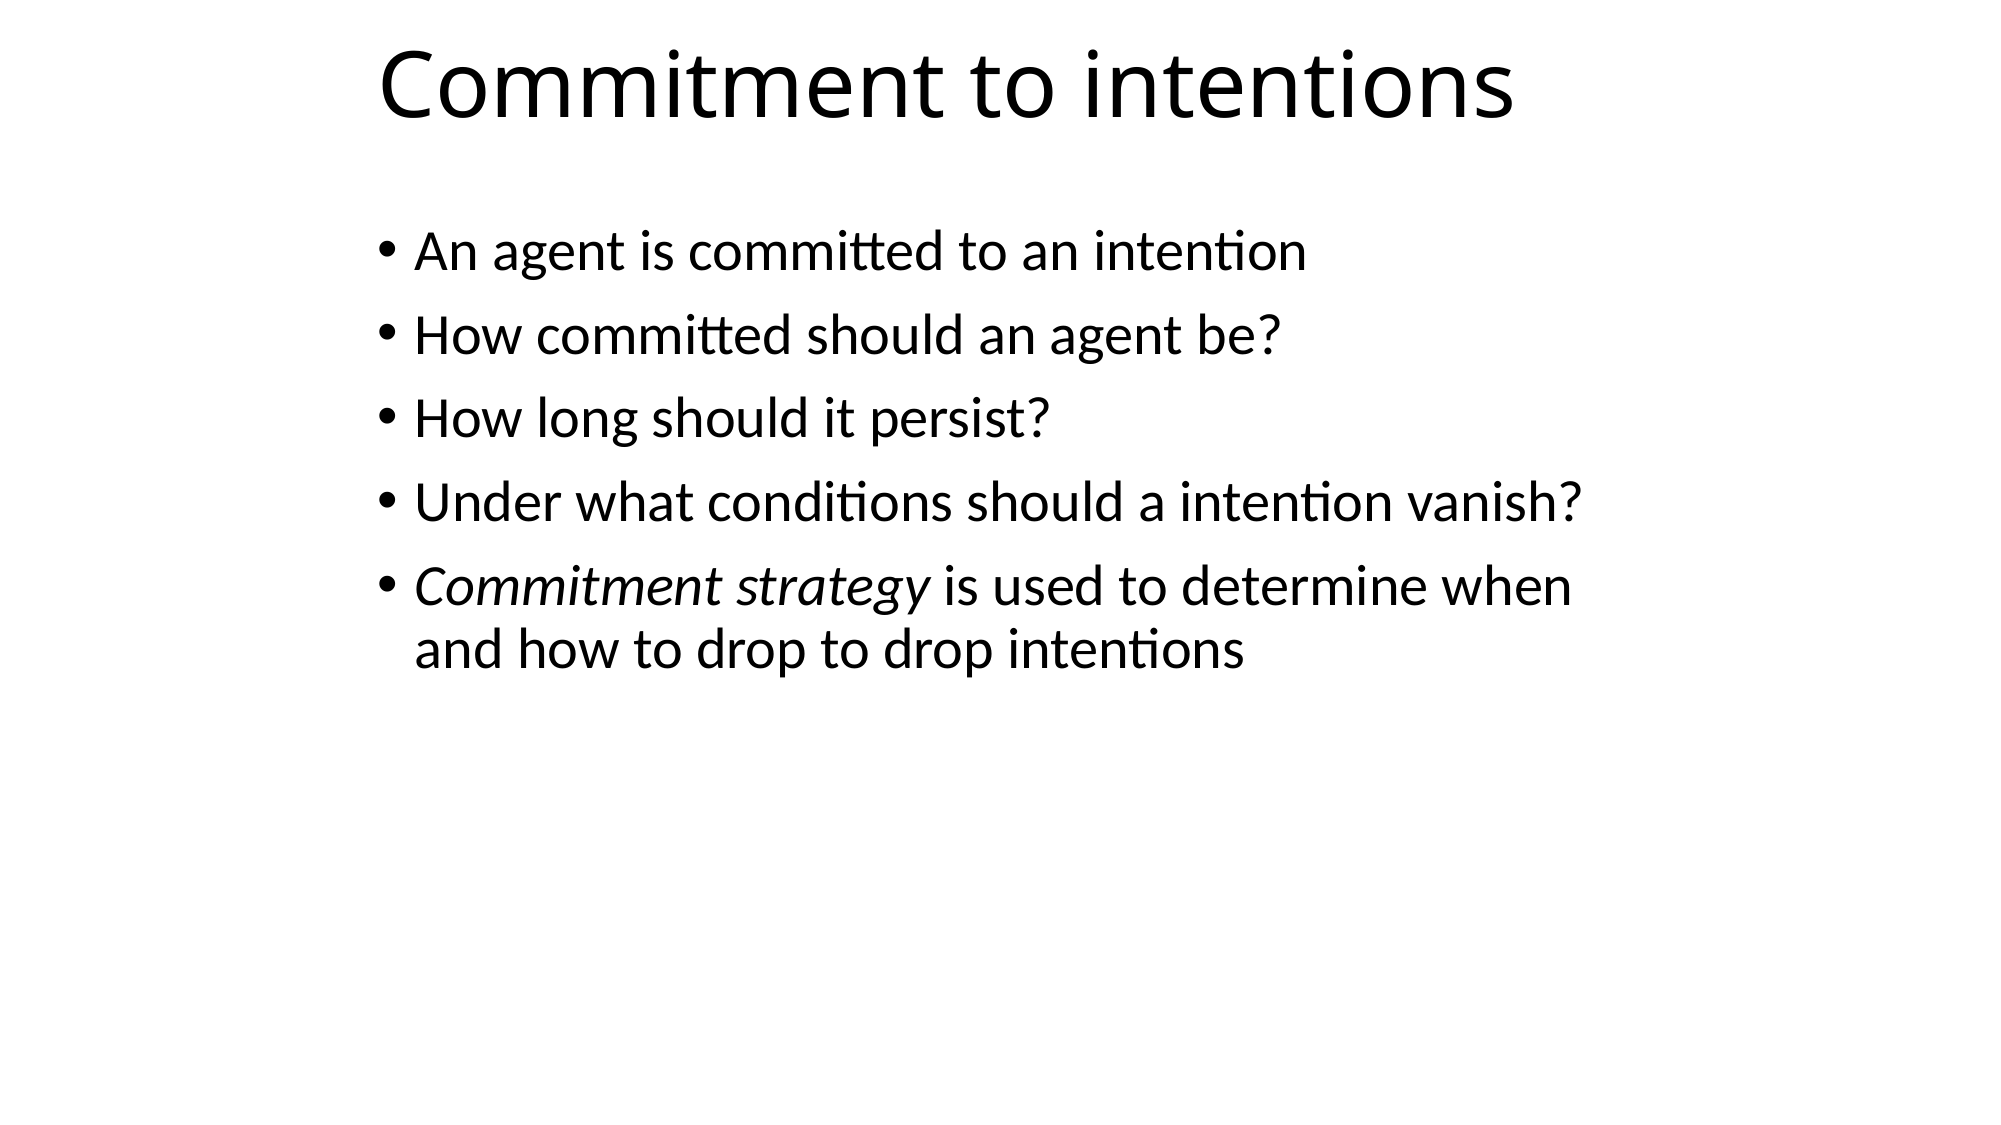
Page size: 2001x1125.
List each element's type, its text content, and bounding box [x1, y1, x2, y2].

list An agent is committed to an intention How committed should an agent be? How long should it persist? Under what conditions should a intention vanish? Commitment strategy is used to determine when and how to drop to drop intentions [362, 212, 1638, 1000]
title Commitment to intentions [362, 24, 1638, 150]
